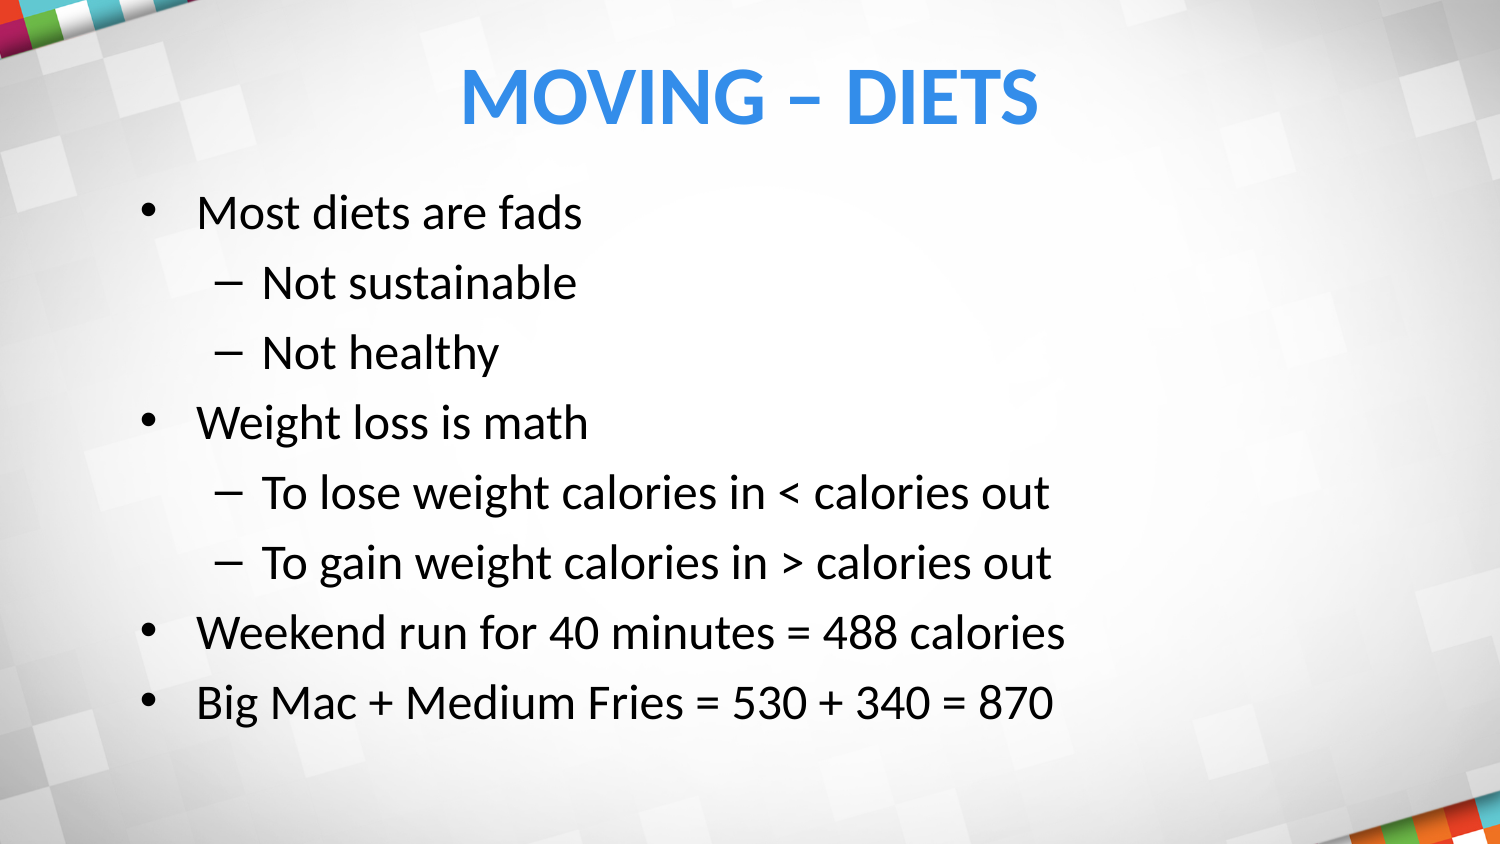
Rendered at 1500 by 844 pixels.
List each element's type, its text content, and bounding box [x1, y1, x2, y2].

list Most diets are fads Not sustainable Not healthy Weight loss is math To lose weight calories in < calories out To gain weight calories in > calories out Weekend run for 40 minutes = 488 calories Big Mac + Medium Fries = 530 + 340 = 870 [125, 175, 1375, 810]
title Moving – diets [75, 33, 1425, 175]
picture [0, 0, 1500, 844]
